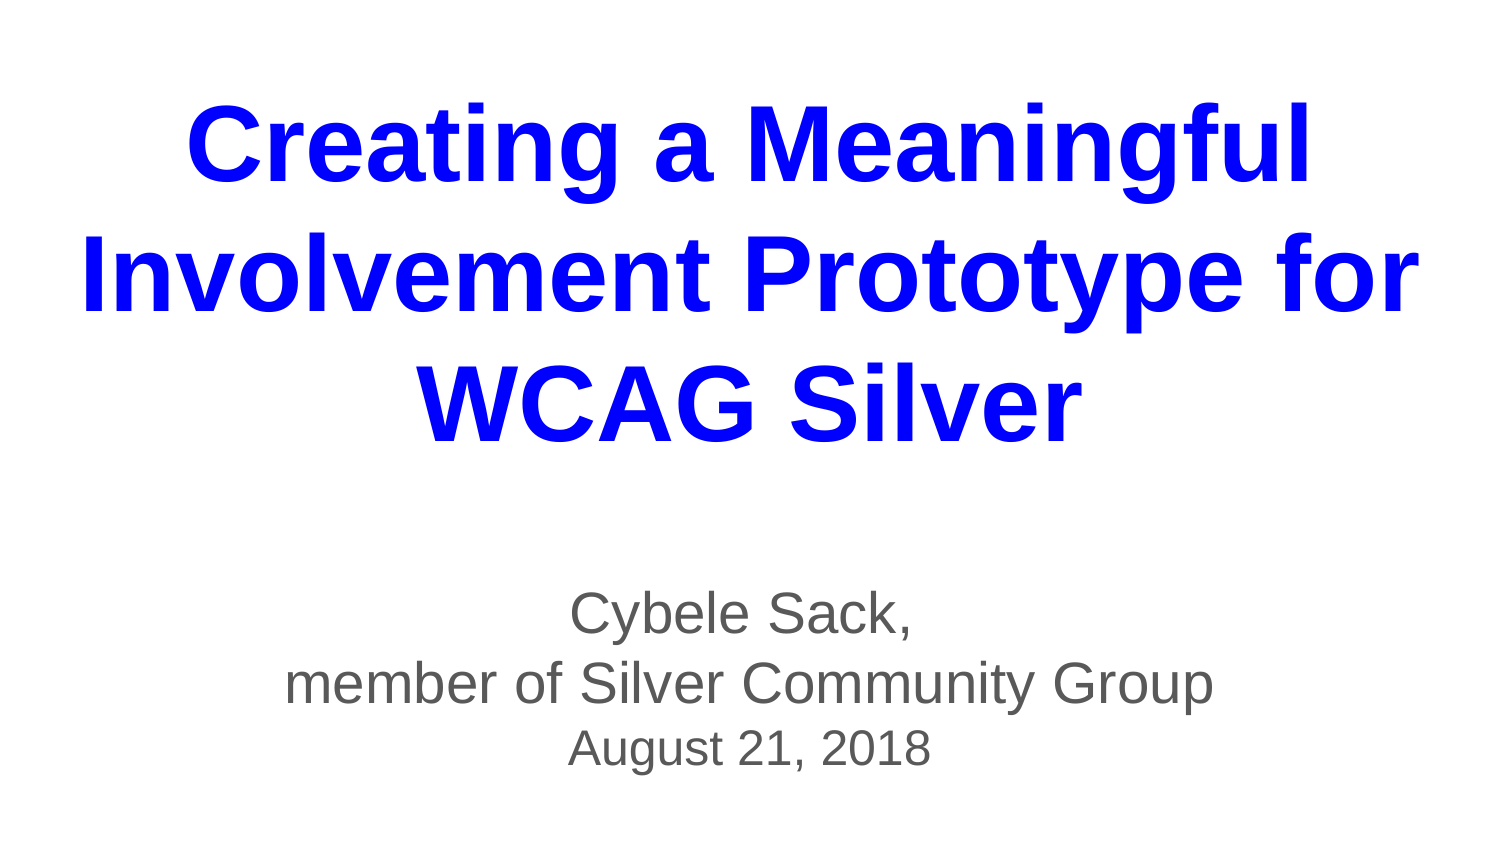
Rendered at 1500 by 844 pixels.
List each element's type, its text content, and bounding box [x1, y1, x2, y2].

title Creating a Meaningful Involvement Prototype for WCAG Silver [51, 61, 1449, 478]
subtitle Cybele Sack, member of Silver Community Group August 21, 2018 [51, 560, 1449, 791]
